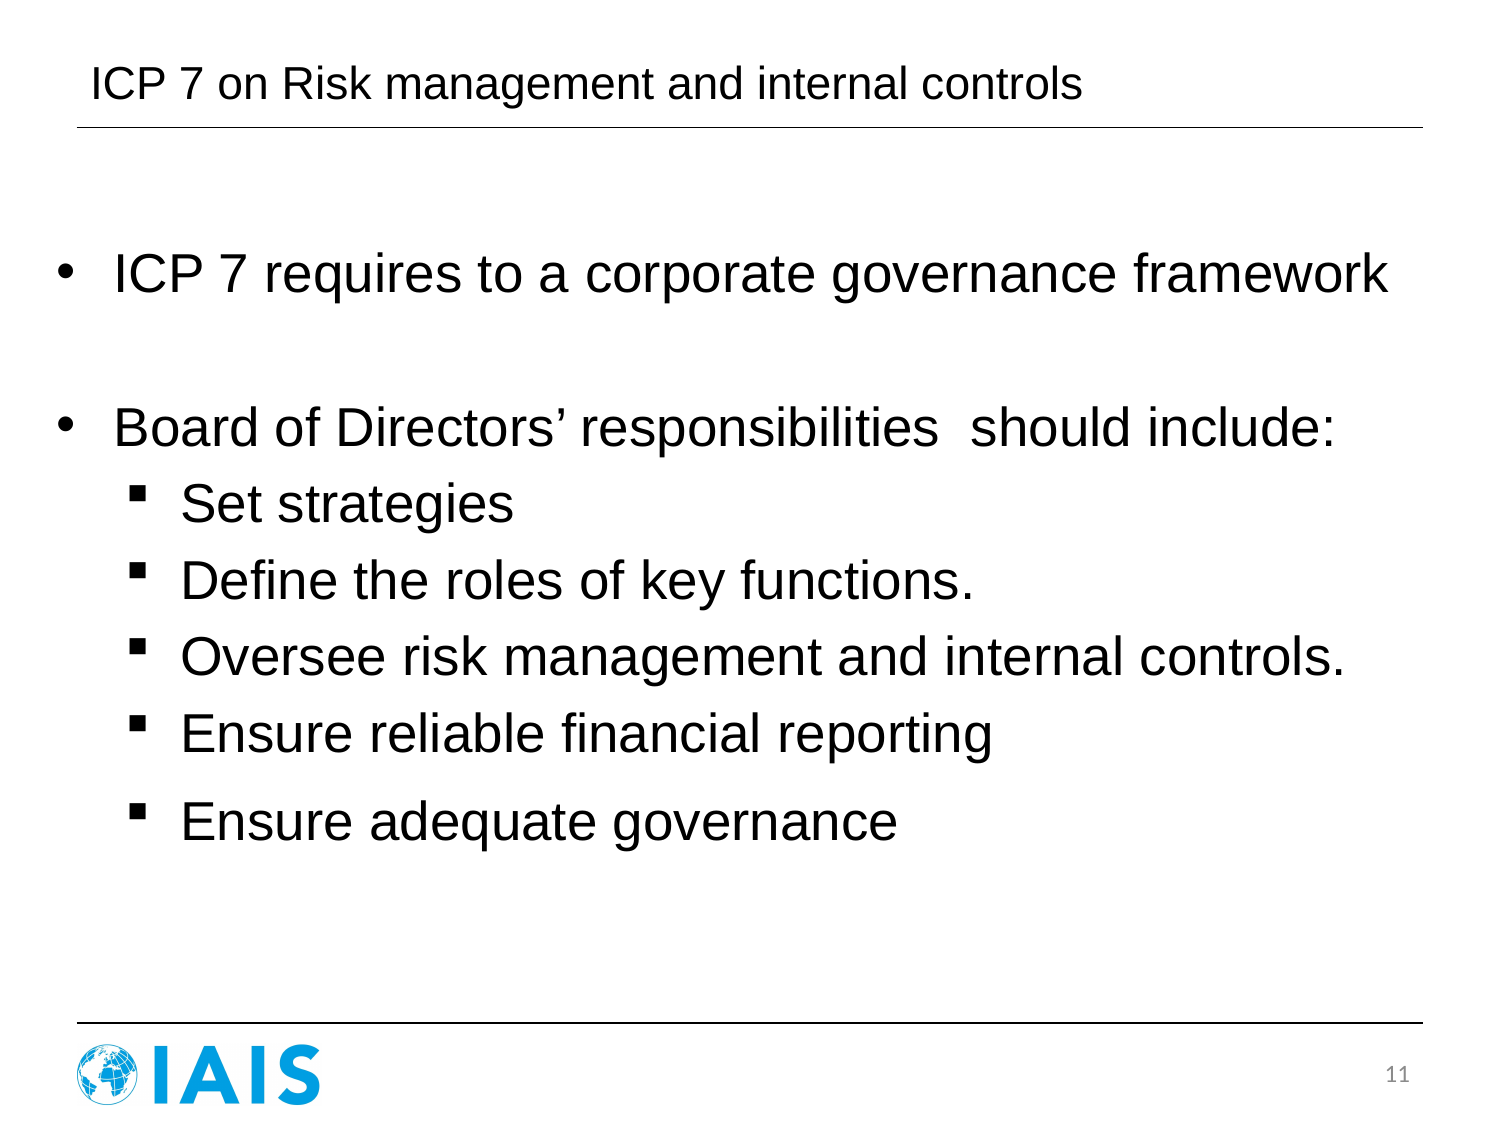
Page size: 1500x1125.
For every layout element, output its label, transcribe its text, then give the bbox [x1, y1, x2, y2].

picture [77, 1043, 322, 1106]
title ICP 7 on Risk management and internal controls [75, 45, 1425, 172]
list ICP 7 requires to a corporate governance framework Board of Directors’ responsibilities should include: Set strategies Define the roles of key functions. Oversee risk management and internal controls. Ensure reliable financial reporting Ensure adequate governance [41, 172, 1425, 1005]
slide_number 11 [1074, 1042, 1425, 1103]
